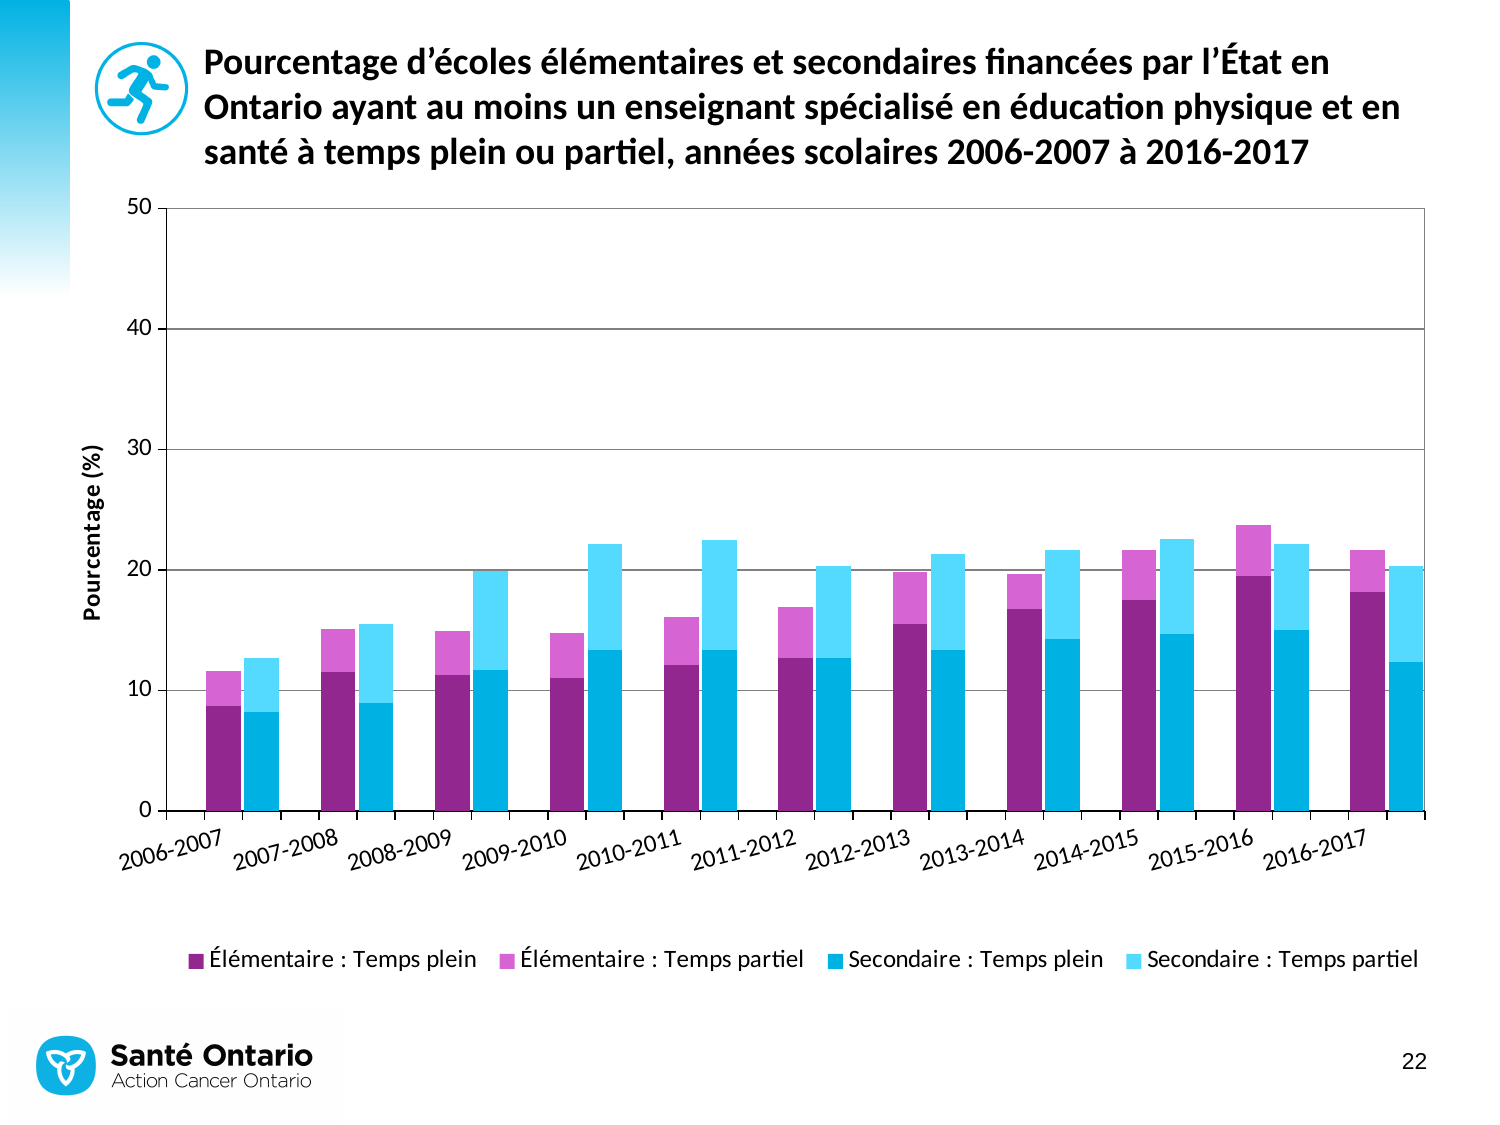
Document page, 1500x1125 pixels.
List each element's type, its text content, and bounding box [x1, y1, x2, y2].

picture [99, 46, 184, 132]
title Pourcentage d’écoles élémentaires et secondaires financées par l’État en Ontario ayant au moins un enseignant spécialisé en éducation physique et en santé à temps plein ou partiel, années scolaires 2006-2007 à 2016-2017 [188, 29, 1463, 192]
picture [94, 94, 135, 136]
chart [71, 192, 1463, 1024]
picture [94, 41, 138, 83]
picture [6, 1006, 342, 1125]
picture [145, 41, 190, 136]
